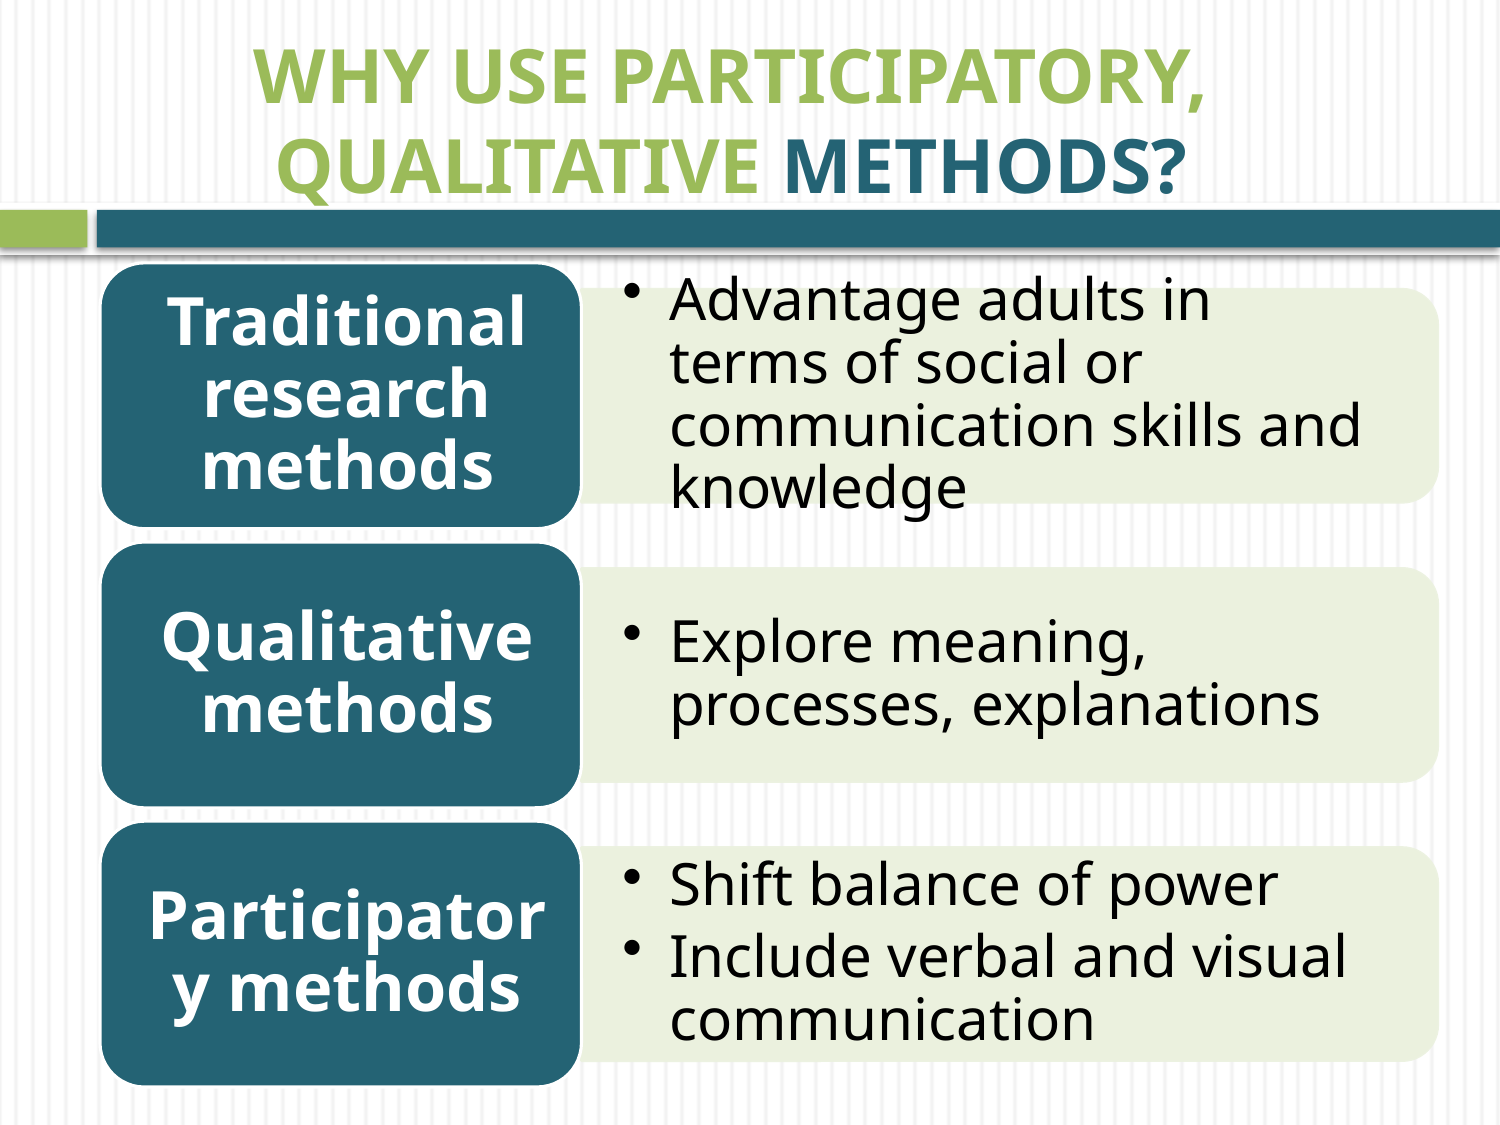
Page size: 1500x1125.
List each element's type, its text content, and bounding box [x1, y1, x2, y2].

title WHY USE PARTICIPATORY, QUALITATIVE METHODS? [37, 37, 1425, 200]
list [99, 262, 1438, 1088]
